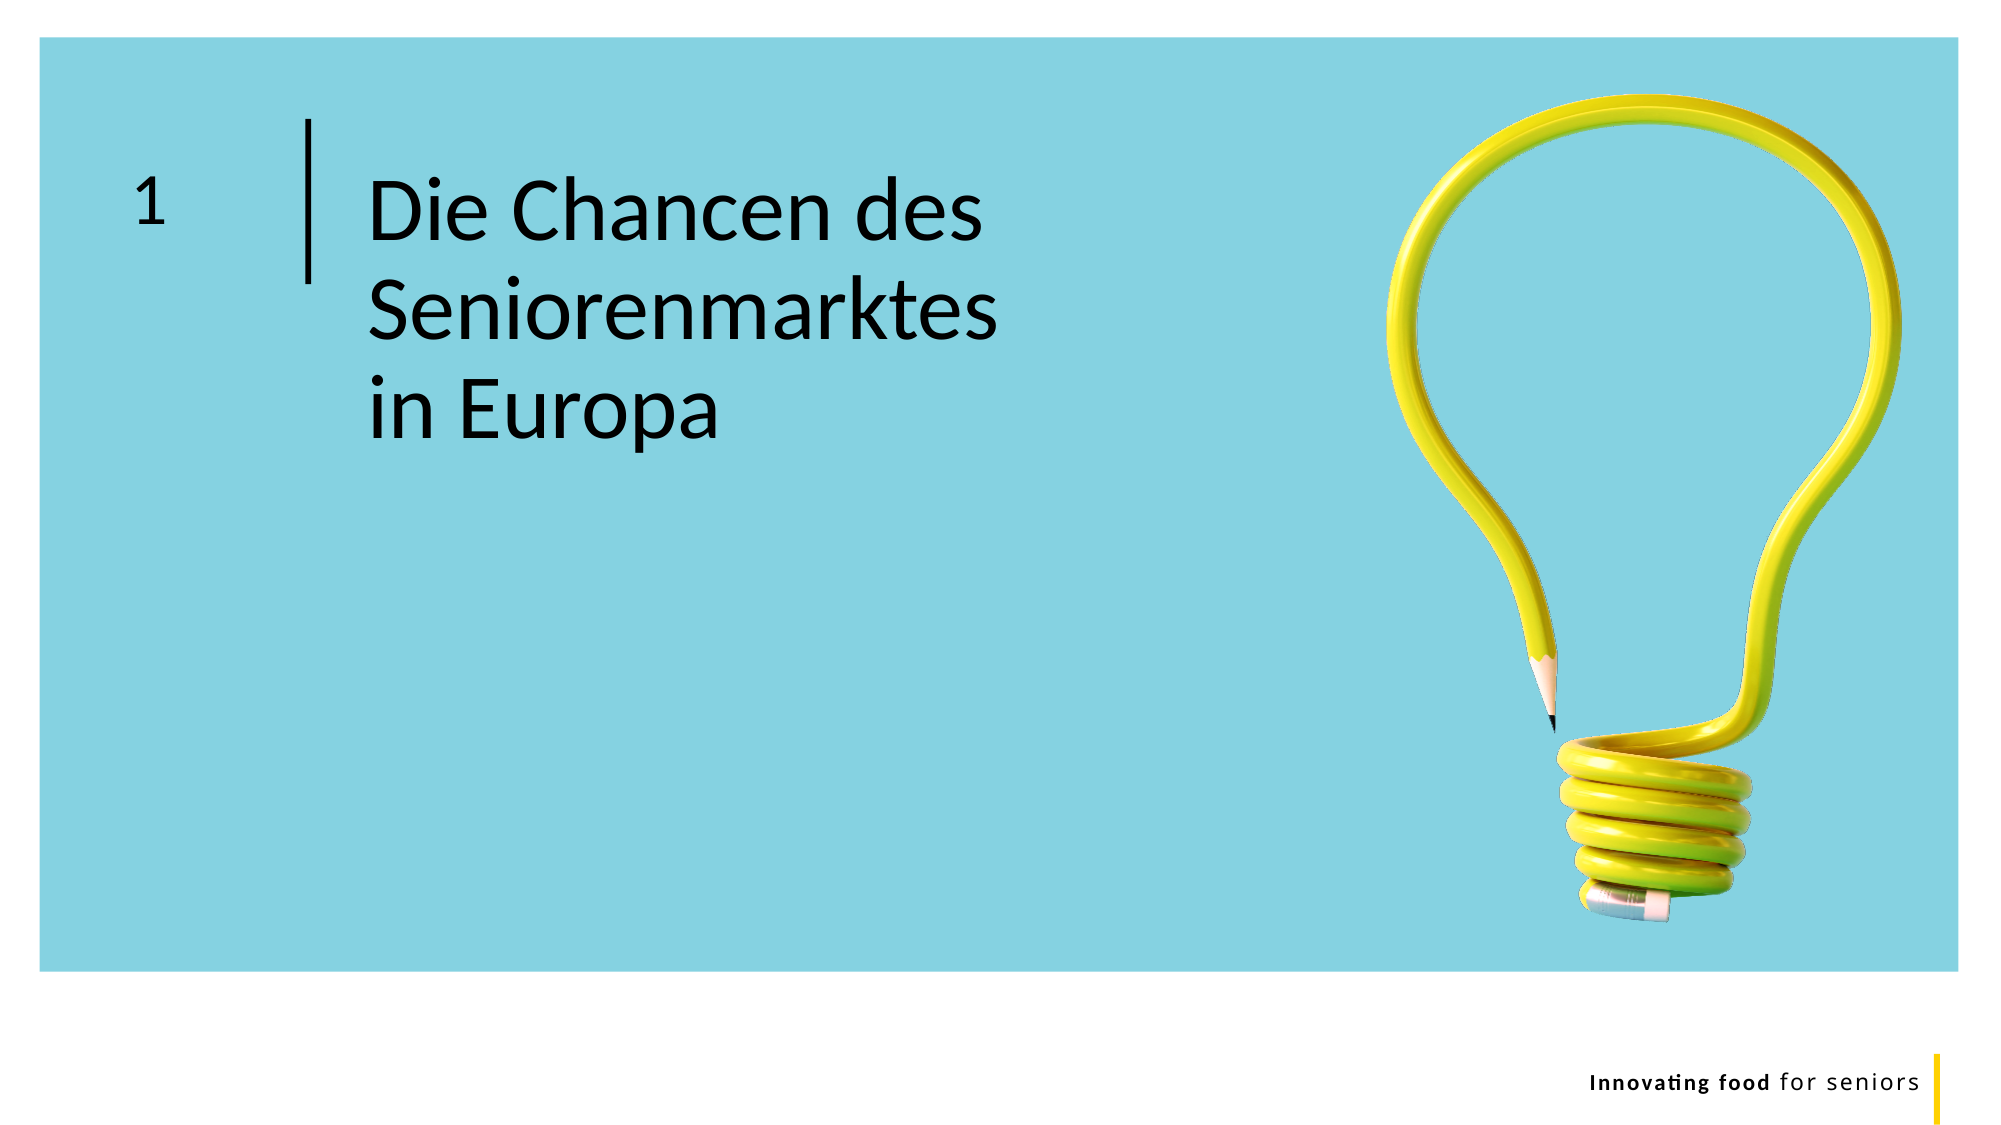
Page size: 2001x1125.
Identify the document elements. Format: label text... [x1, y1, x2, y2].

list Die Chancen des Seniorenmarktes in Europa [352, 153, 1048, 537]
picture [1293, 48, 1976, 983]
list 1 [115, 153, 265, 249]
